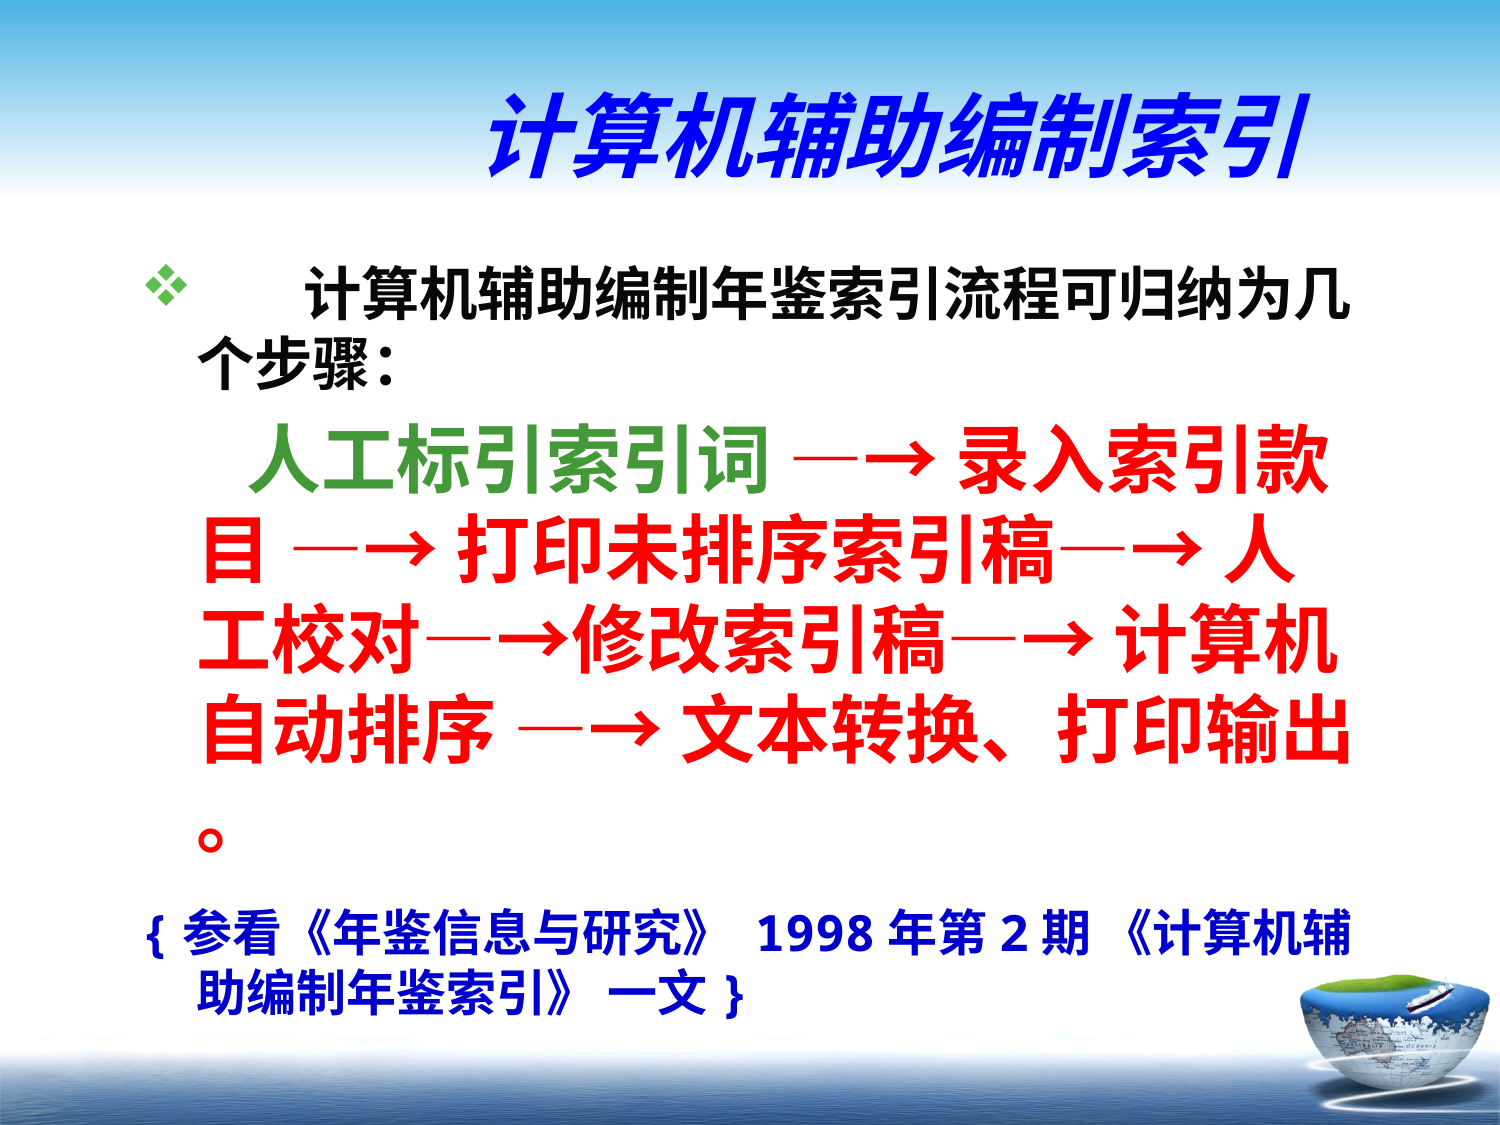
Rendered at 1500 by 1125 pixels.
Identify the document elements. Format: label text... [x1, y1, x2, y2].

list 计算机辅助编制年鉴索引流程可归纳为几个步骤： 人工标引索引词 —→ 录入索引款目 —→ 打印未排序索引稿—→ 人工校对—→修改索引稿—→ 计算机自动排序 —→ 文本转换、打印输出 。 {参看《年鉴信息与研究》 1998年第2期 《计算机辅助编制年鉴索引》 一文} [124, 249, 1376, 1030]
title 计算机辅助编制索引 [74, 62, 1401, 206]
picture [0, 970, 1500, 1125]
